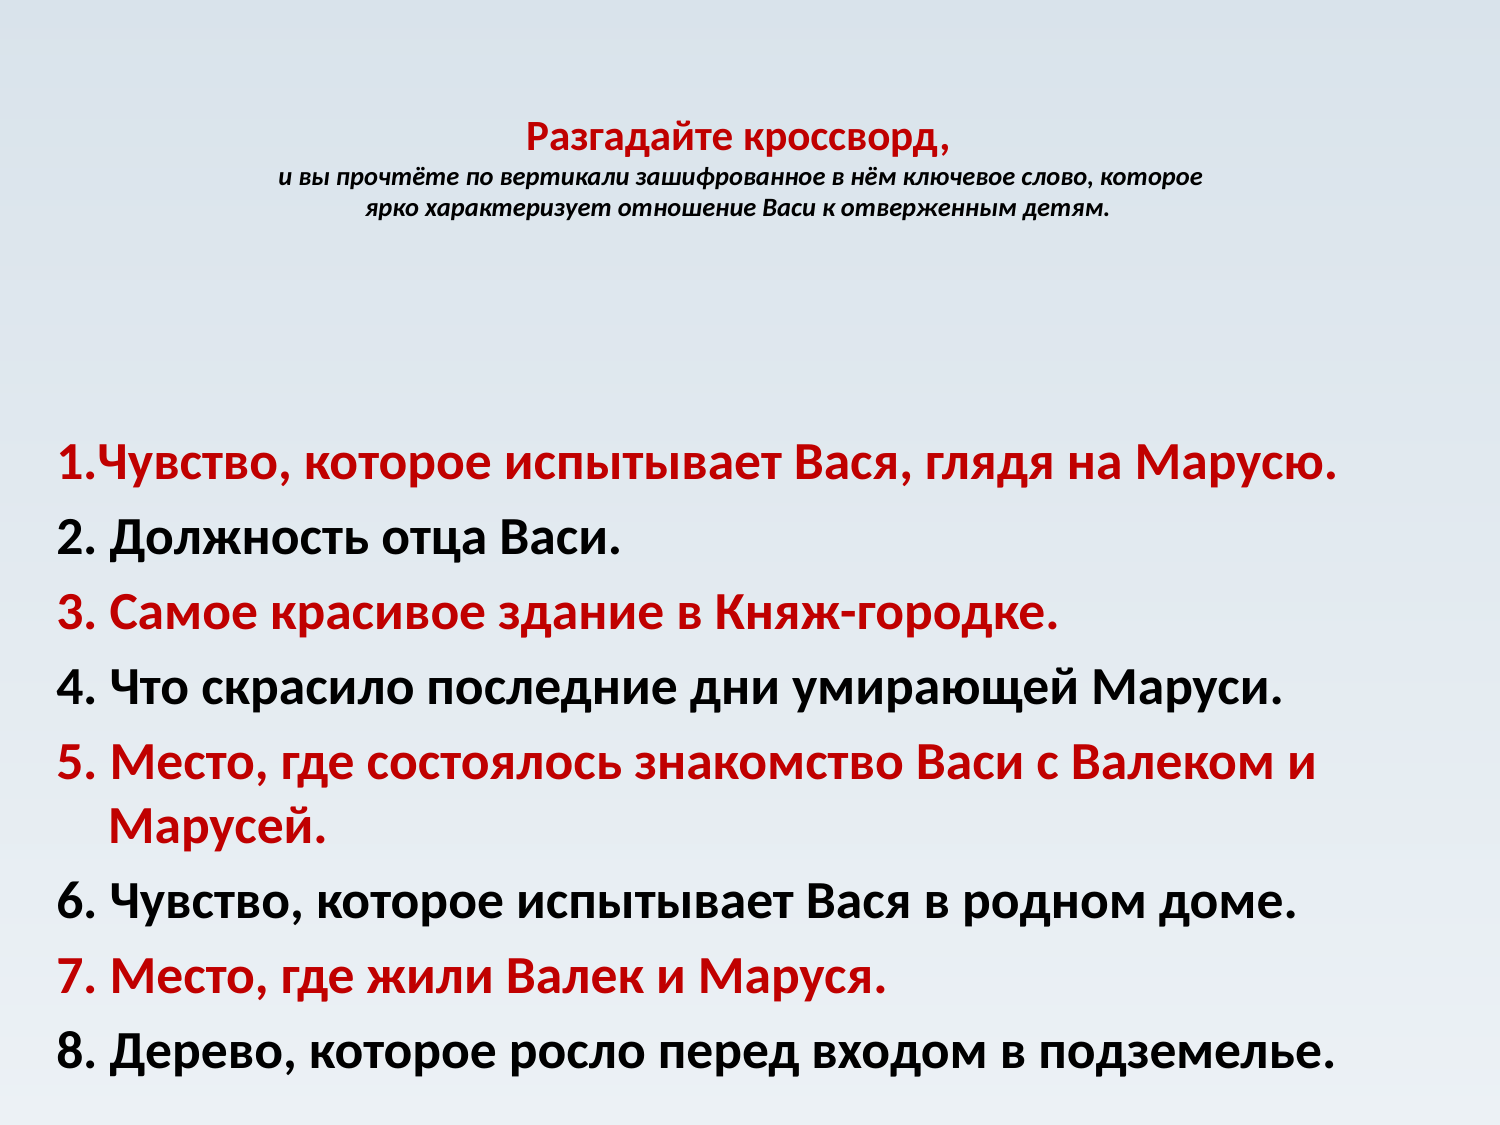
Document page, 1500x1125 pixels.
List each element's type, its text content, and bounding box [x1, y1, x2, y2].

title Разгадайте кроссворд, и вы прочтёте по вертикали зашифрованное в нём ключевое слово, которое ярко характеризует отношение Васи к отверженным детям. [234, 45, 1243, 233]
list 1.Чувство, которое испытывает Вася, глядя на Марусю. 2. Должность отца Васи. 3. Самое красивое здание в Княж-городке. 4. Что скрасило последние дни умирающей Маруси. 5. Место, где состоялось знакомство Васи с Валеком и Марусей. 6. Чувство, которое испытывает Вася в родном доме. 7. Место, где жили Валек и Маруся. 8. Дерево, которое росло перед входом в подземелье. [41, 361, 1477, 1105]
